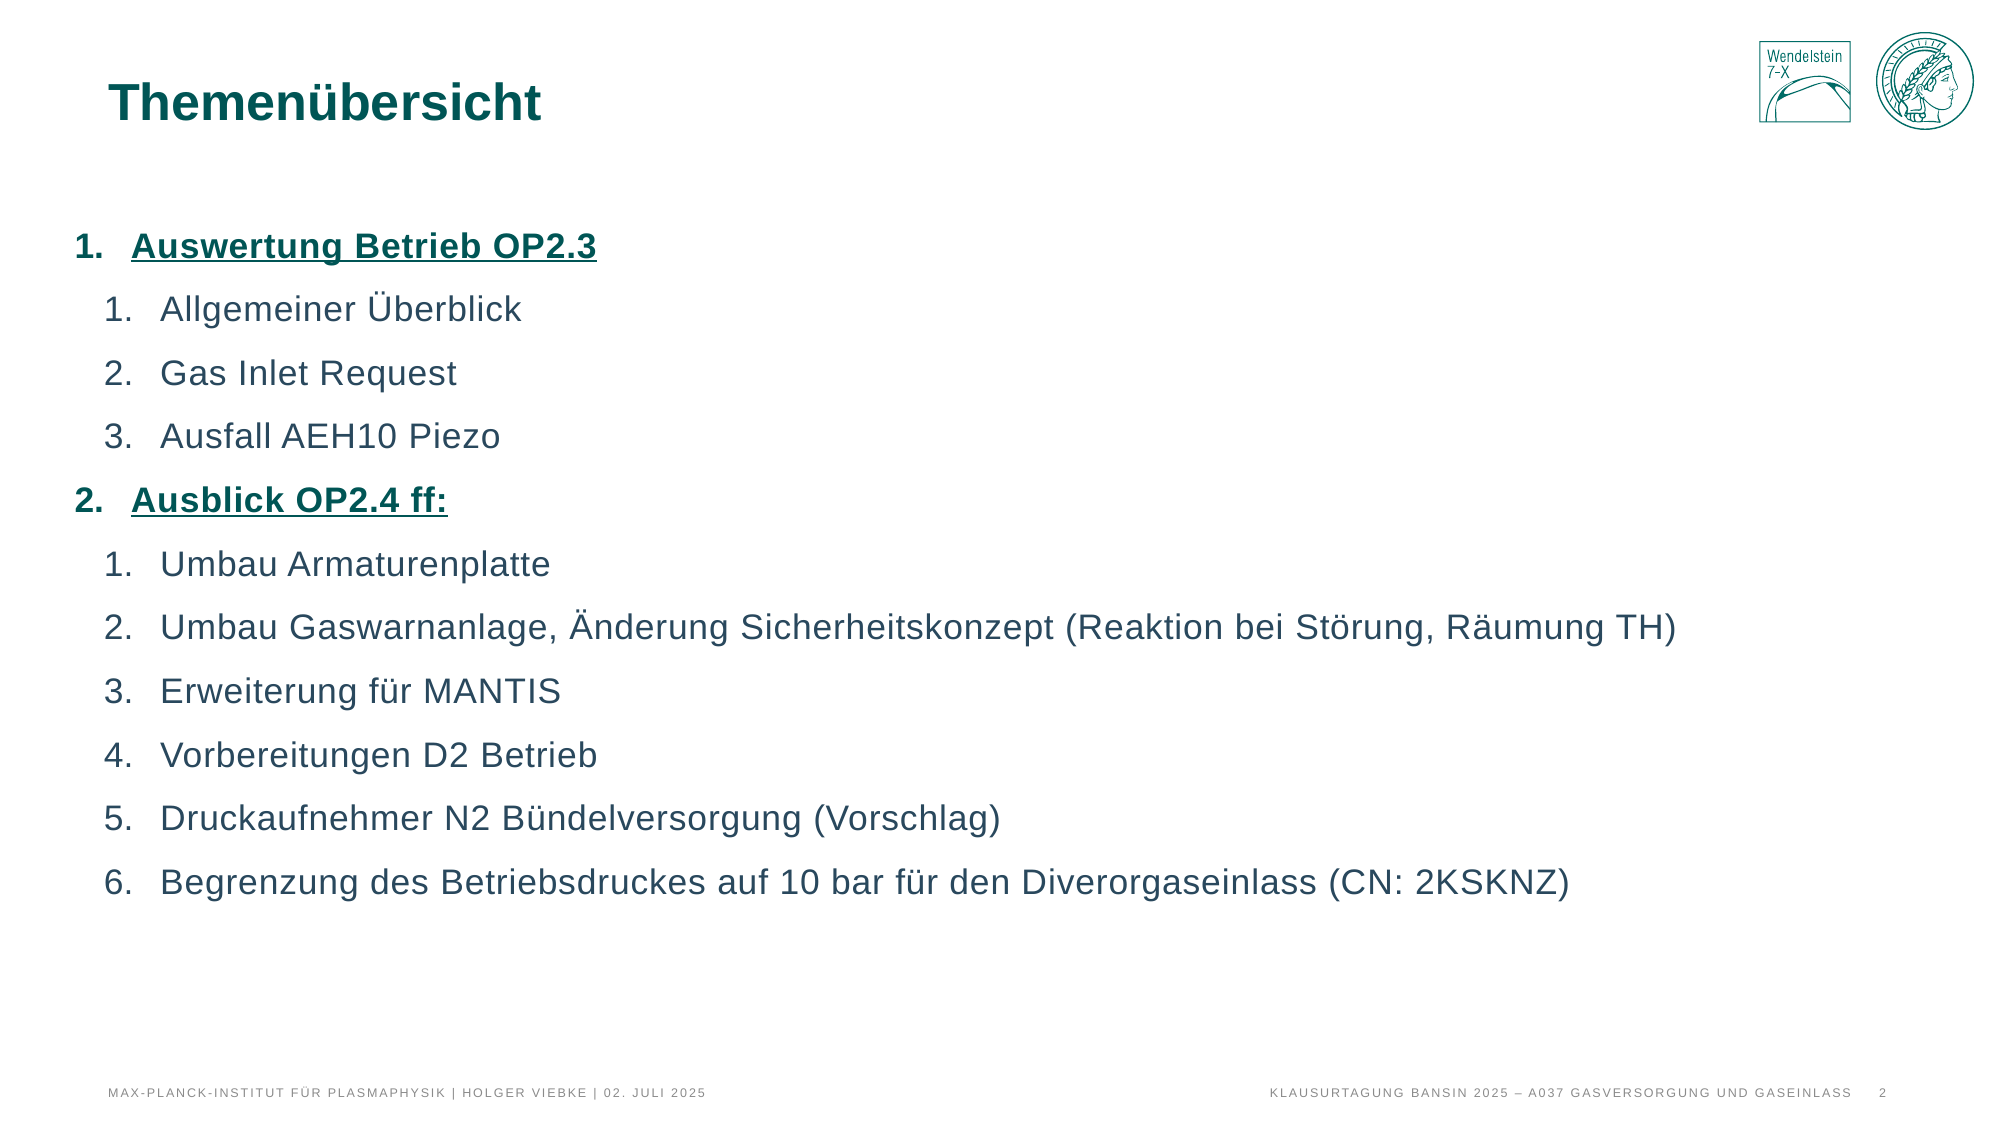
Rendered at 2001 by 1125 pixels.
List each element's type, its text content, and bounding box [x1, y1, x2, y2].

slide_number 2 [1850, 1076, 1887, 1100]
slide_number Klausurtagung Bansin 2025 – A037 Gasversorgung und GAseinlass [1112, 1076, 1850, 1100]
list Auswertung Betrieb OP2.3 Allgemeiner Überblick Gas Inlet Request Ausfall AEH10 Piezo Ausblick OP2.4 ff: Umbau Armaturenplatte Umbau Gaswarnanlage, Änderung Sicherheitskonzept (Reaktion bei Störung, Räumung TH) Erweiterung für MANTIS Vorbereitungen D2 Betrieb Druckaufnehmer N2 Bündelversorgung (Vorschlag) Begrenzung des Betriebsdruckes auf 10 bar für den Diverorgaseinlass (CN: 2KSKNZ) [74, 206, 1853, 1002]
title Themenübersicht [108, 72, 1685, 132]
footer Max-Planck-Institut für Plasmaphysik | Holger Viebke | 02. Juli 2025 [108, 1076, 1112, 1100]
